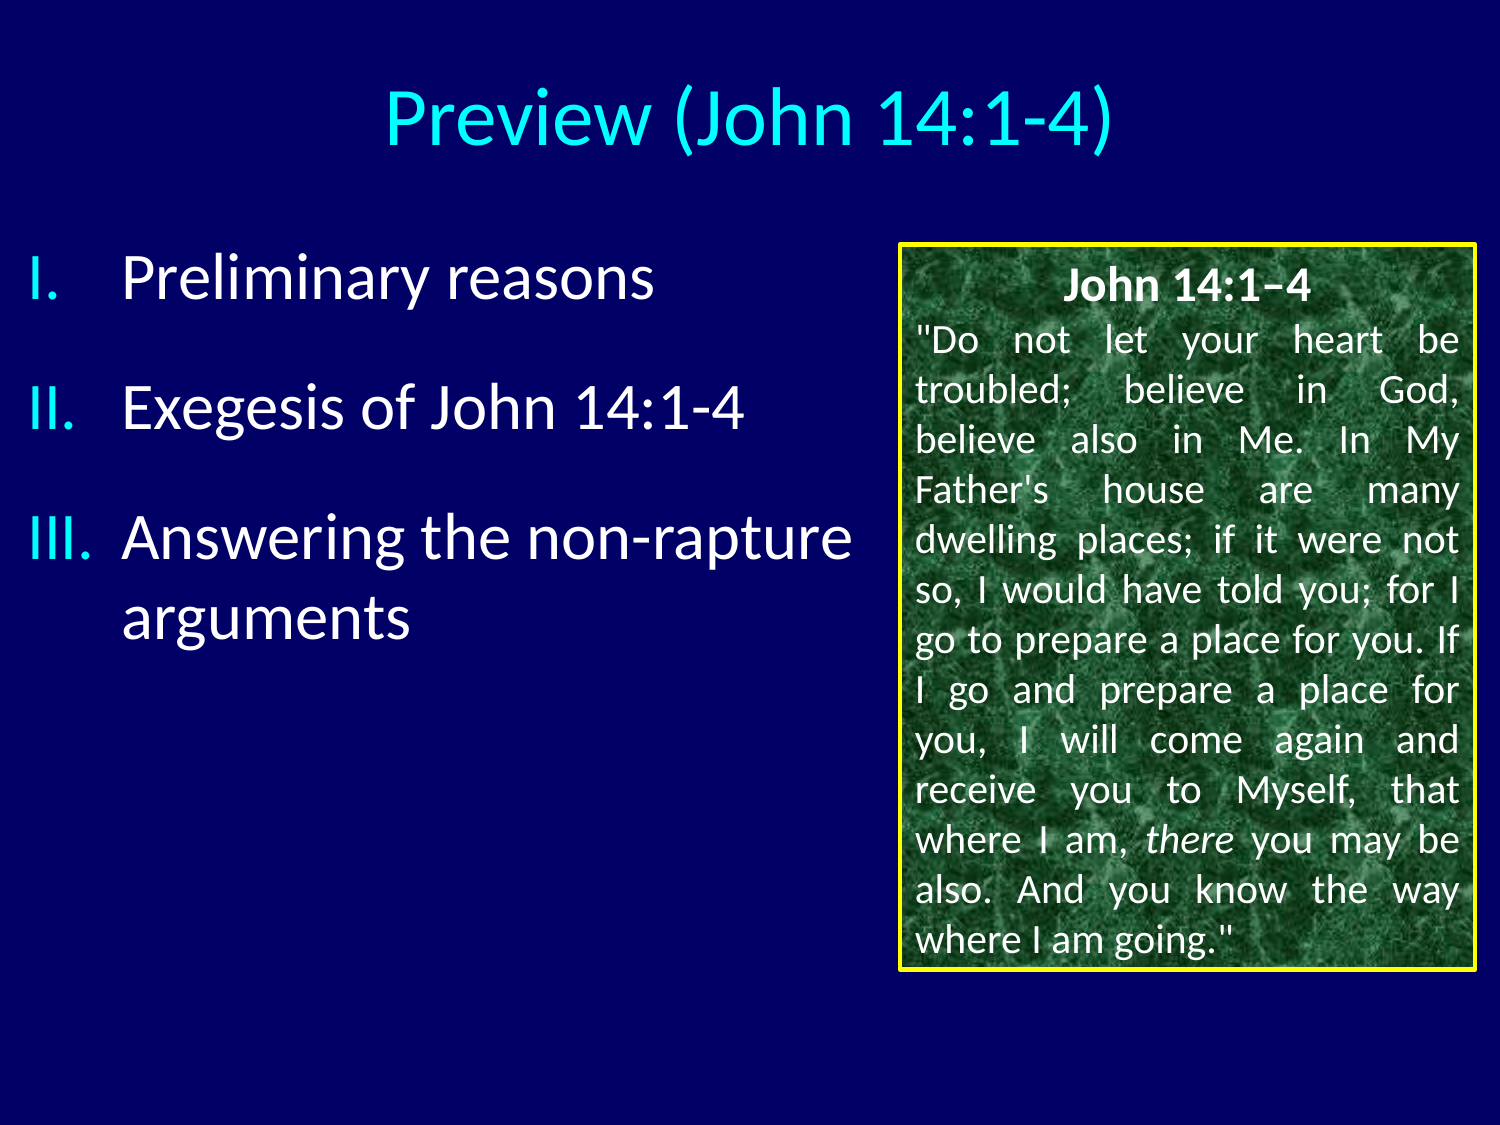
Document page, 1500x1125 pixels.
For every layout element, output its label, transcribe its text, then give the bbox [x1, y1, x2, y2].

title Preview (John 14:1-4) [0, 37, 1500, 188]
list Preliminary reasons Exegesis of John 14:1-4 Answering the non-rapture arguments [12, 224, 876, 726]
text_box John 14:1–4 "Do not let your heart be troubled; believe in God, believe also in Me. In My Father's house are many dwelling places; if it were not so, I would have told you; for I go to prepare a place for you. If I go and prepare a place for you, I will come again and receive you to Myself, that where I am, there you may be also. And you know the way where I am going." [900, 244, 1475, 970]
